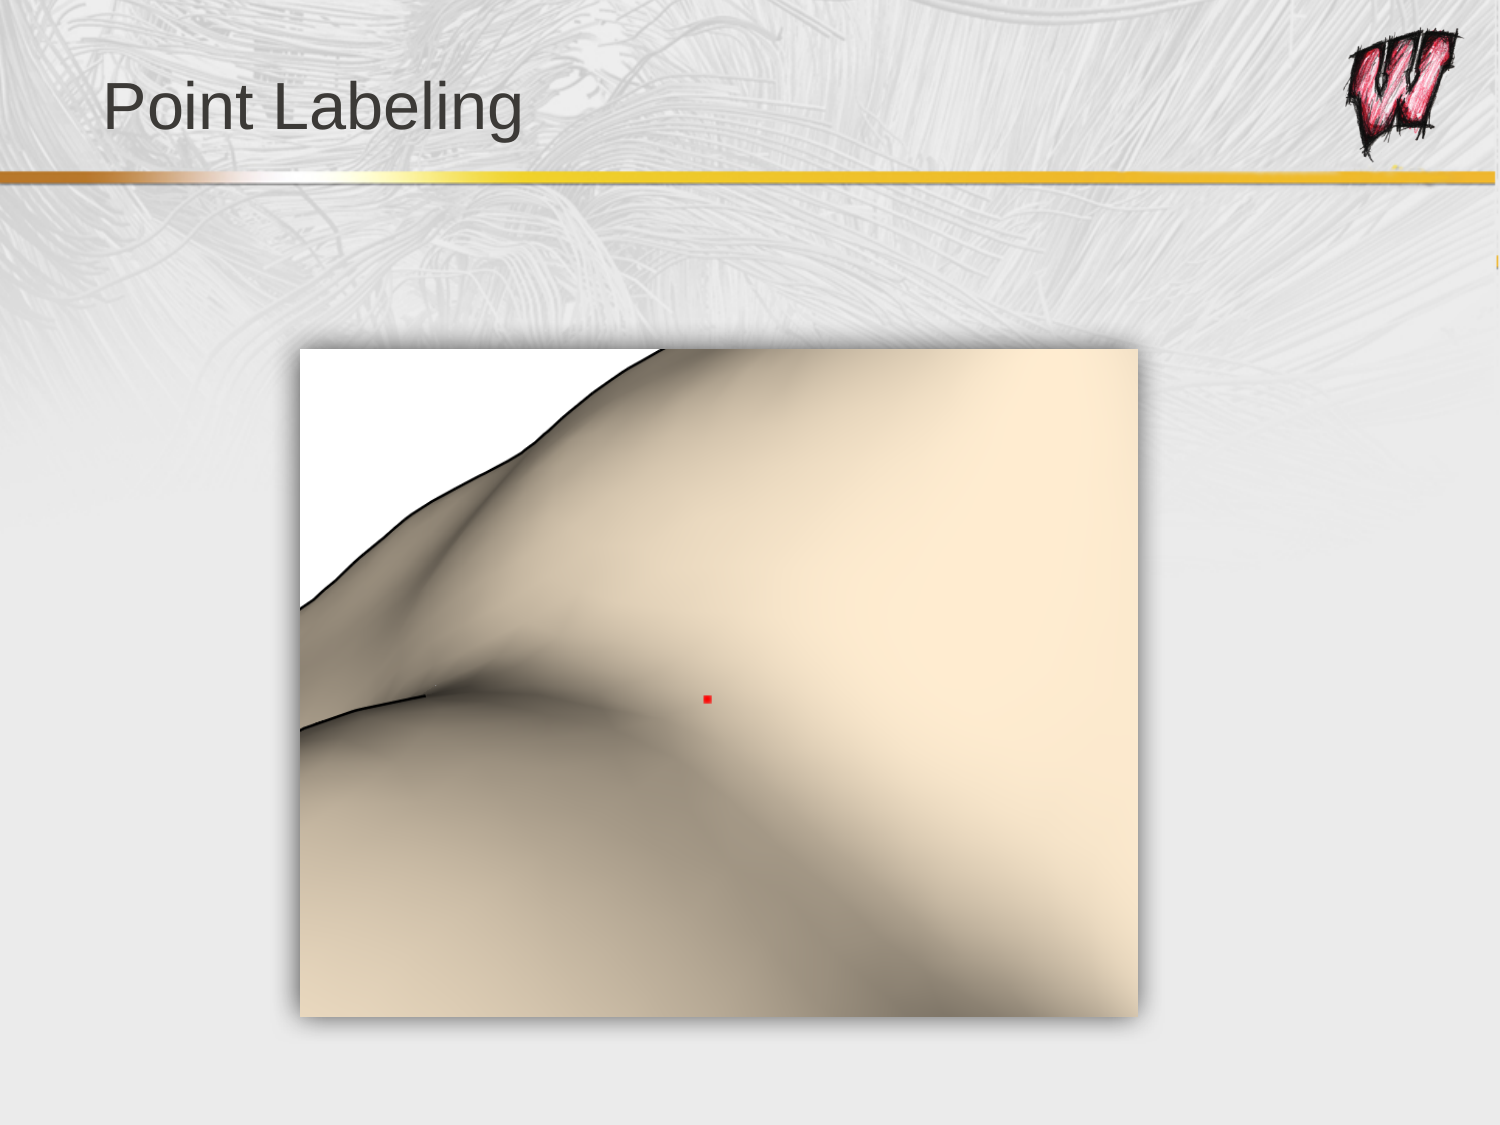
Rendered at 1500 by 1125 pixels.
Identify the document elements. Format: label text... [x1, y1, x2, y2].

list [299, 349, 1138, 1017]
picture [0, 0, 1500, 1125]
title Point Labeling [87, 24, 1388, 151]
